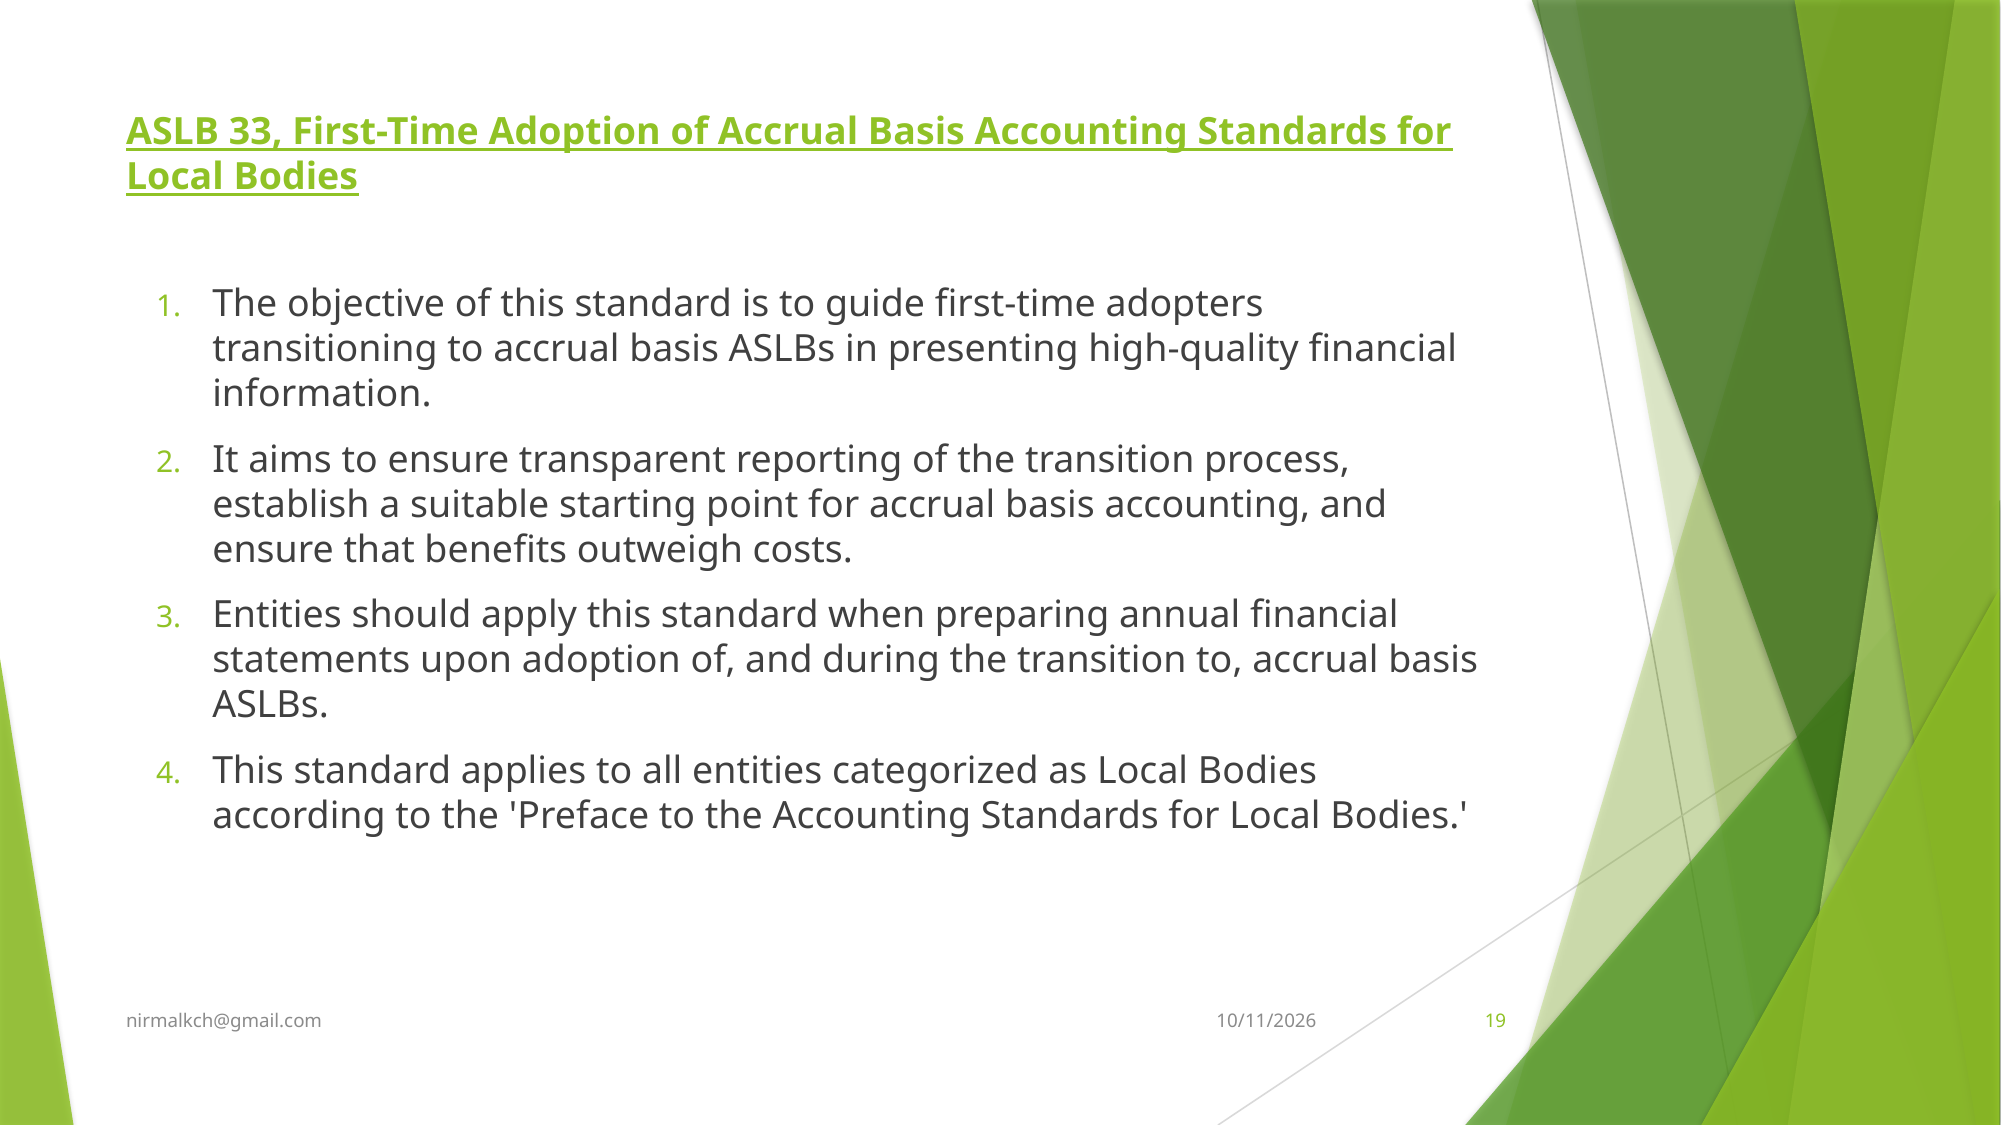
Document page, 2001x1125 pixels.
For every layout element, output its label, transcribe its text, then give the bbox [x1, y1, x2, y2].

slide_number 19 [1409, 991, 1522, 1051]
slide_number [1181, 991, 1332, 1051]
footer nirmalkch@gmail.com [111, 991, 1145, 1051]
list The objective of this standard is to guide first-time adopters transitioning to accrual basis ASLBs in presenting high-quality financial information. It aims to ensure transparent reporting of the transition process, establish a suitable starting point for accrual basis accounting, and ensure that benefits outweigh costs. Entities should apply this standard when preparing annual financial statements upon adoption of, and during the transition to, accrual basis ASLBs. This standard applies to all entities categorized as Local Bodies according to the 'Preface to the Accounting Standards for Local Bodies.' [141, 271, 1508, 1025]
title ASLB 33, First-Time Adoption of Accrual Basis Accounting Standards for Local Bodies [111, 99, 1522, 189]
